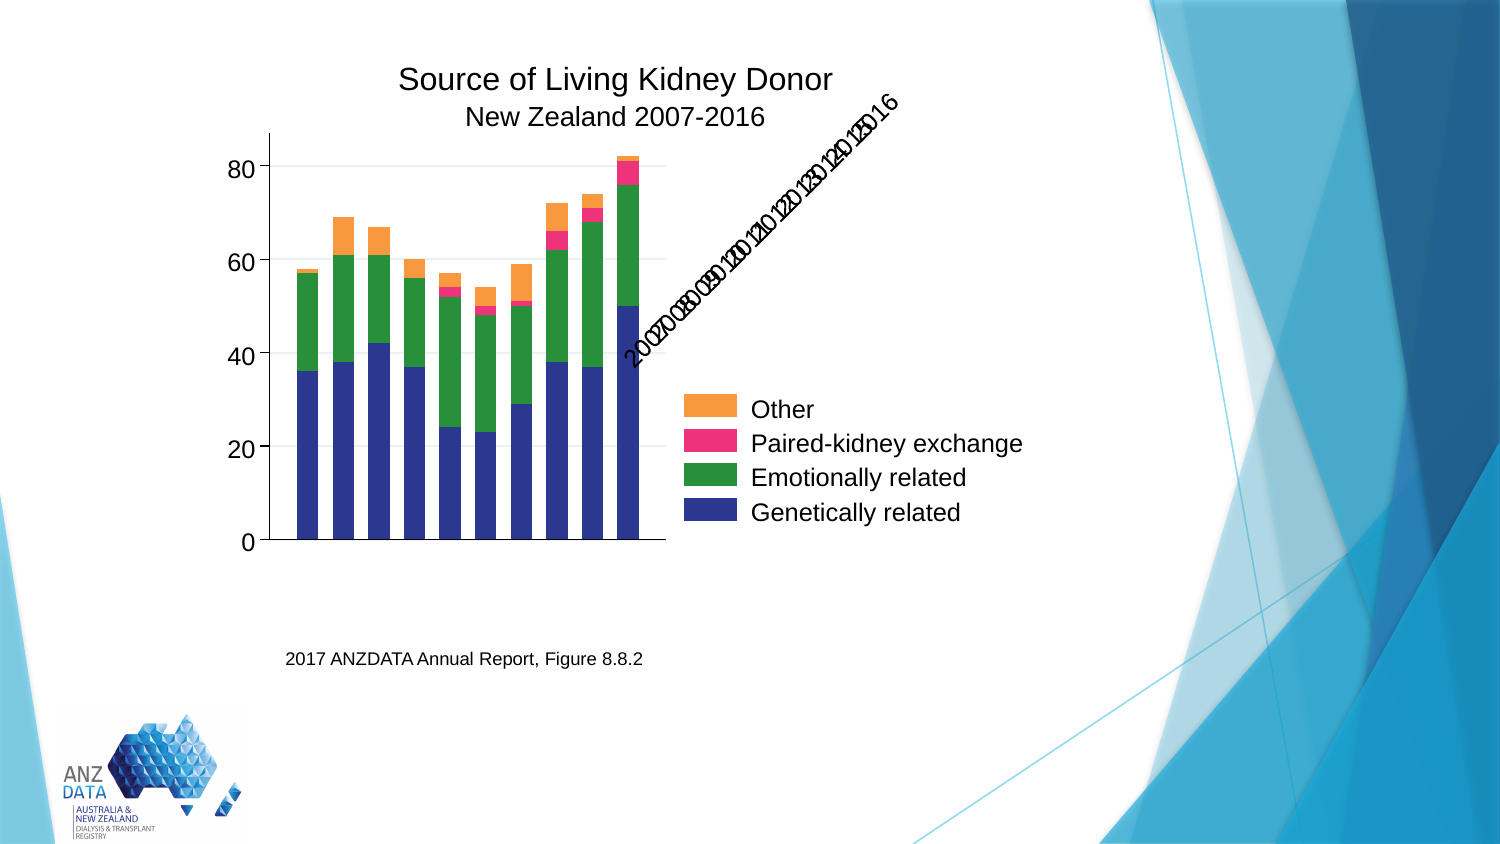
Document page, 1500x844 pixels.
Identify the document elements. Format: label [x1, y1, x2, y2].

picture [55, 708, 247, 844]
list [160, 34, 1071, 697]
